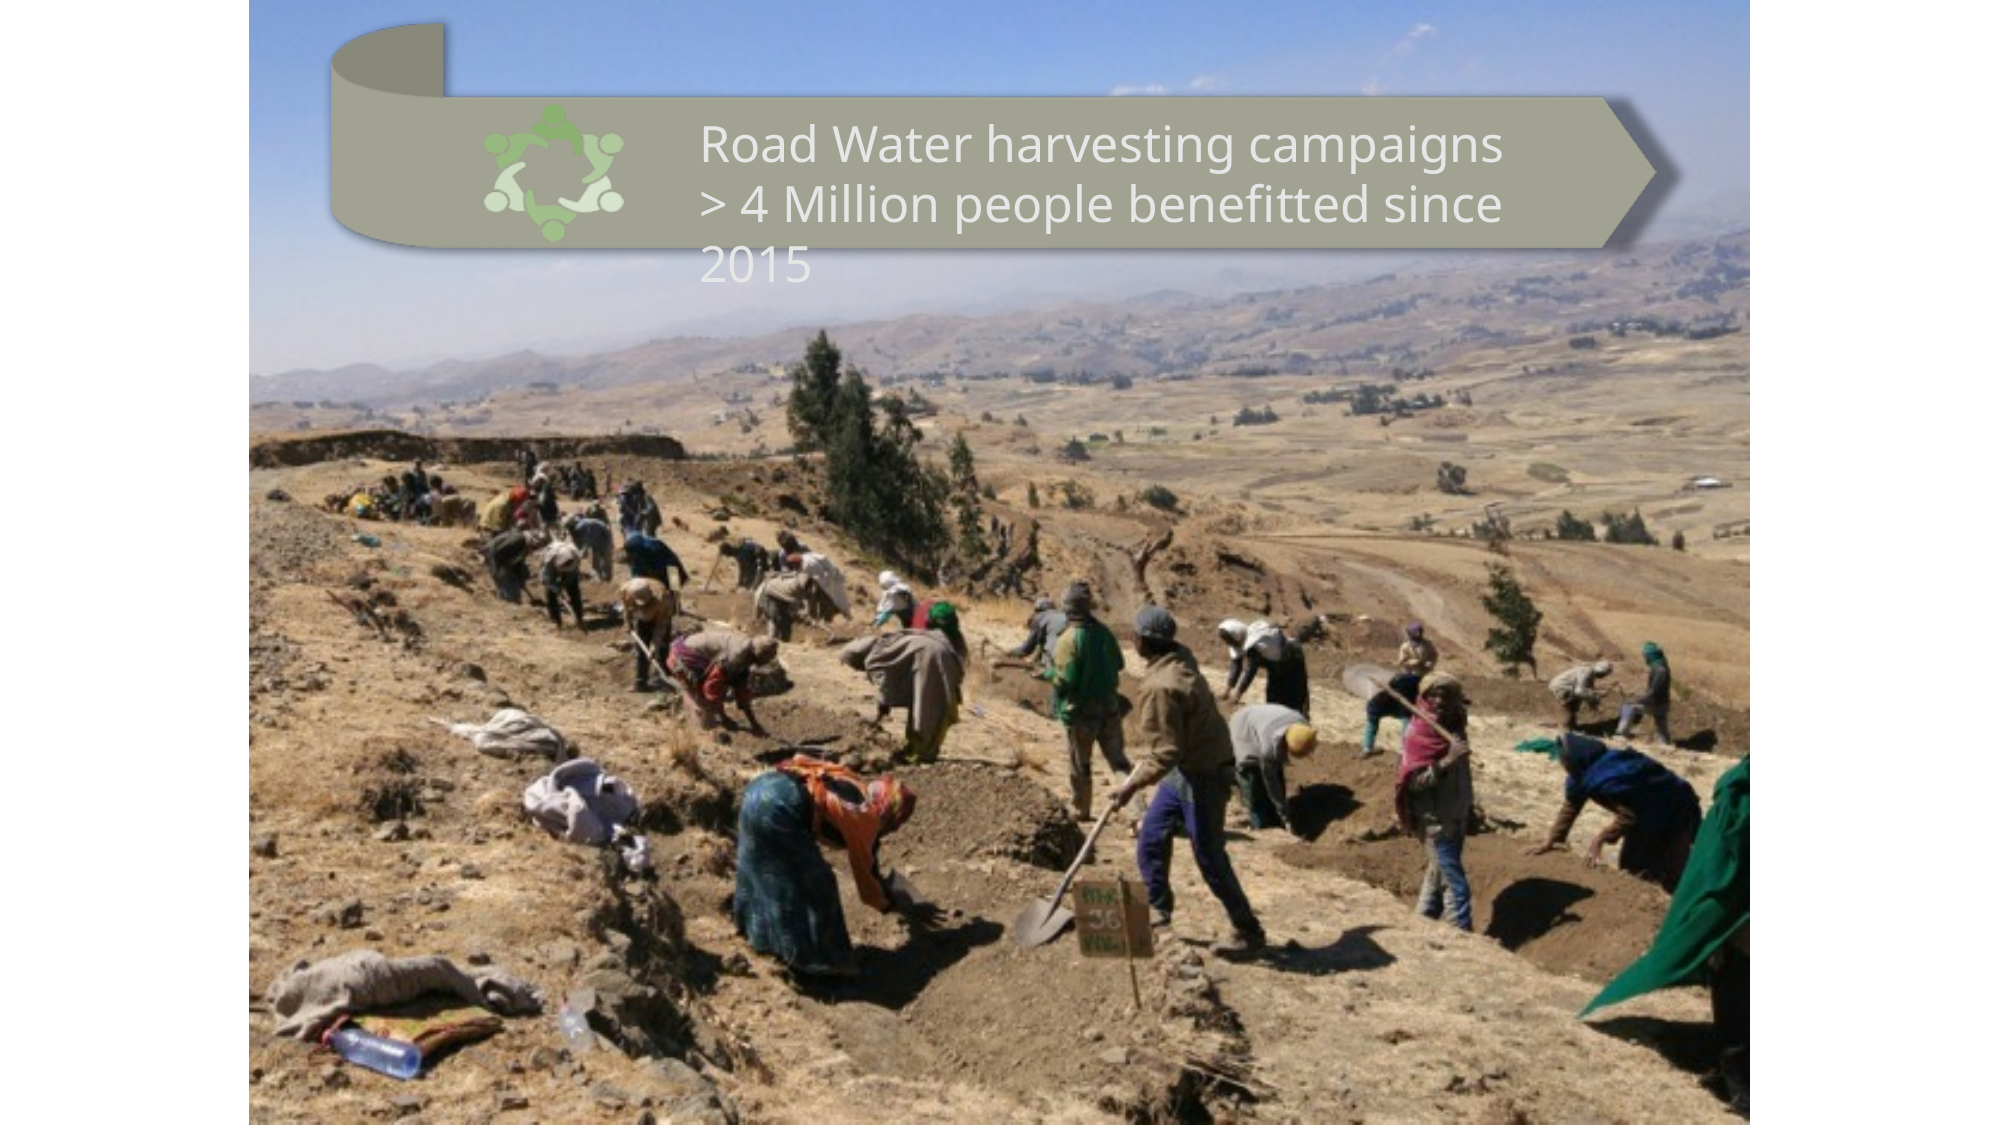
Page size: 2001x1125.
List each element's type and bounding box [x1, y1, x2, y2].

picture [331, 23, 1657, 249]
list [249, 0, 1750, 1125]
